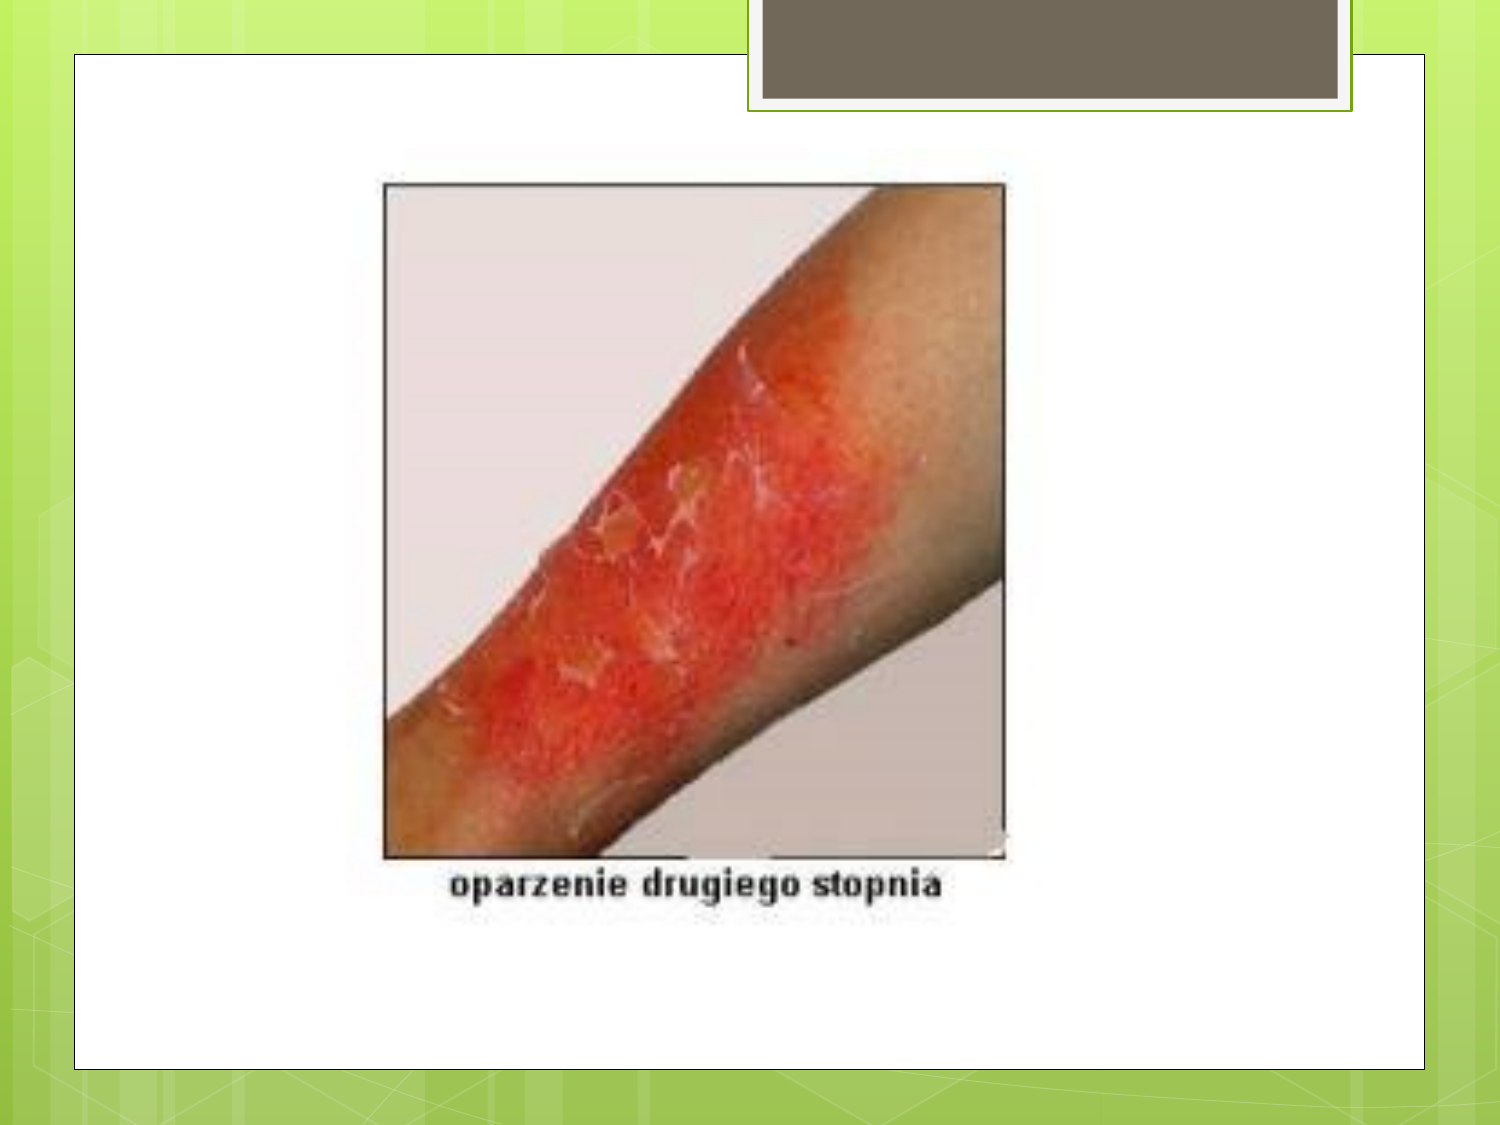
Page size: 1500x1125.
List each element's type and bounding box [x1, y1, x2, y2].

picture [312, 148, 1112, 937]
